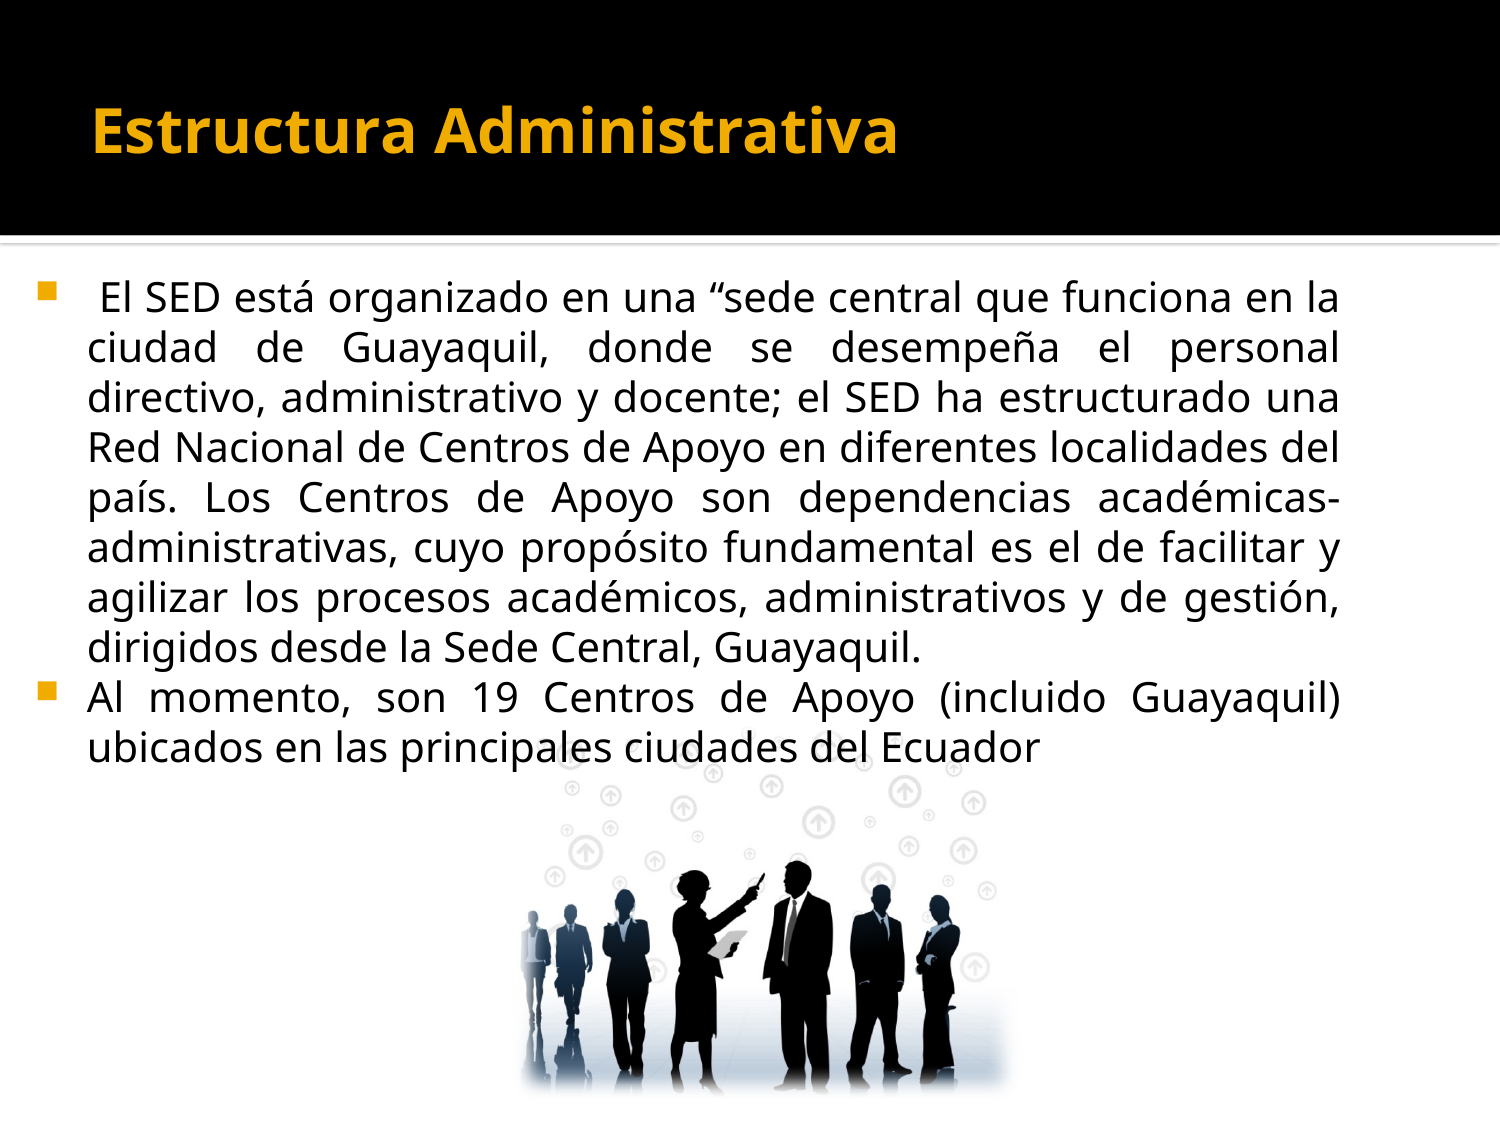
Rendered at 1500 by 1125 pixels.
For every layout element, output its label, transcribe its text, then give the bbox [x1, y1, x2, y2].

list El SED está organizado en una “sede central que funciona en la ciudad de Guayaquil, donde se desempeña el personal directivo, administrativo y docente; el SED ha estructurado una Red Nacional de Centros de Apoyo en diferentes localidades del país. Los Centros de Apoyo son dependencias académicas-administrativas, cuyo propósito fundamental es el de facilitar y agilizar los procesos académicos, administrativos y de gestión, dirigidos desde la Sede Central, Guayaquil. Al momento, son 19 Centros de Apoyo (incluido Guayaquil) ubicados en las principales ciudades del Ecuador [5, 255, 1356, 1015]
picture [512, 717, 1021, 1100]
title Estructura Administrativa [75, 25, 1425, 231]
